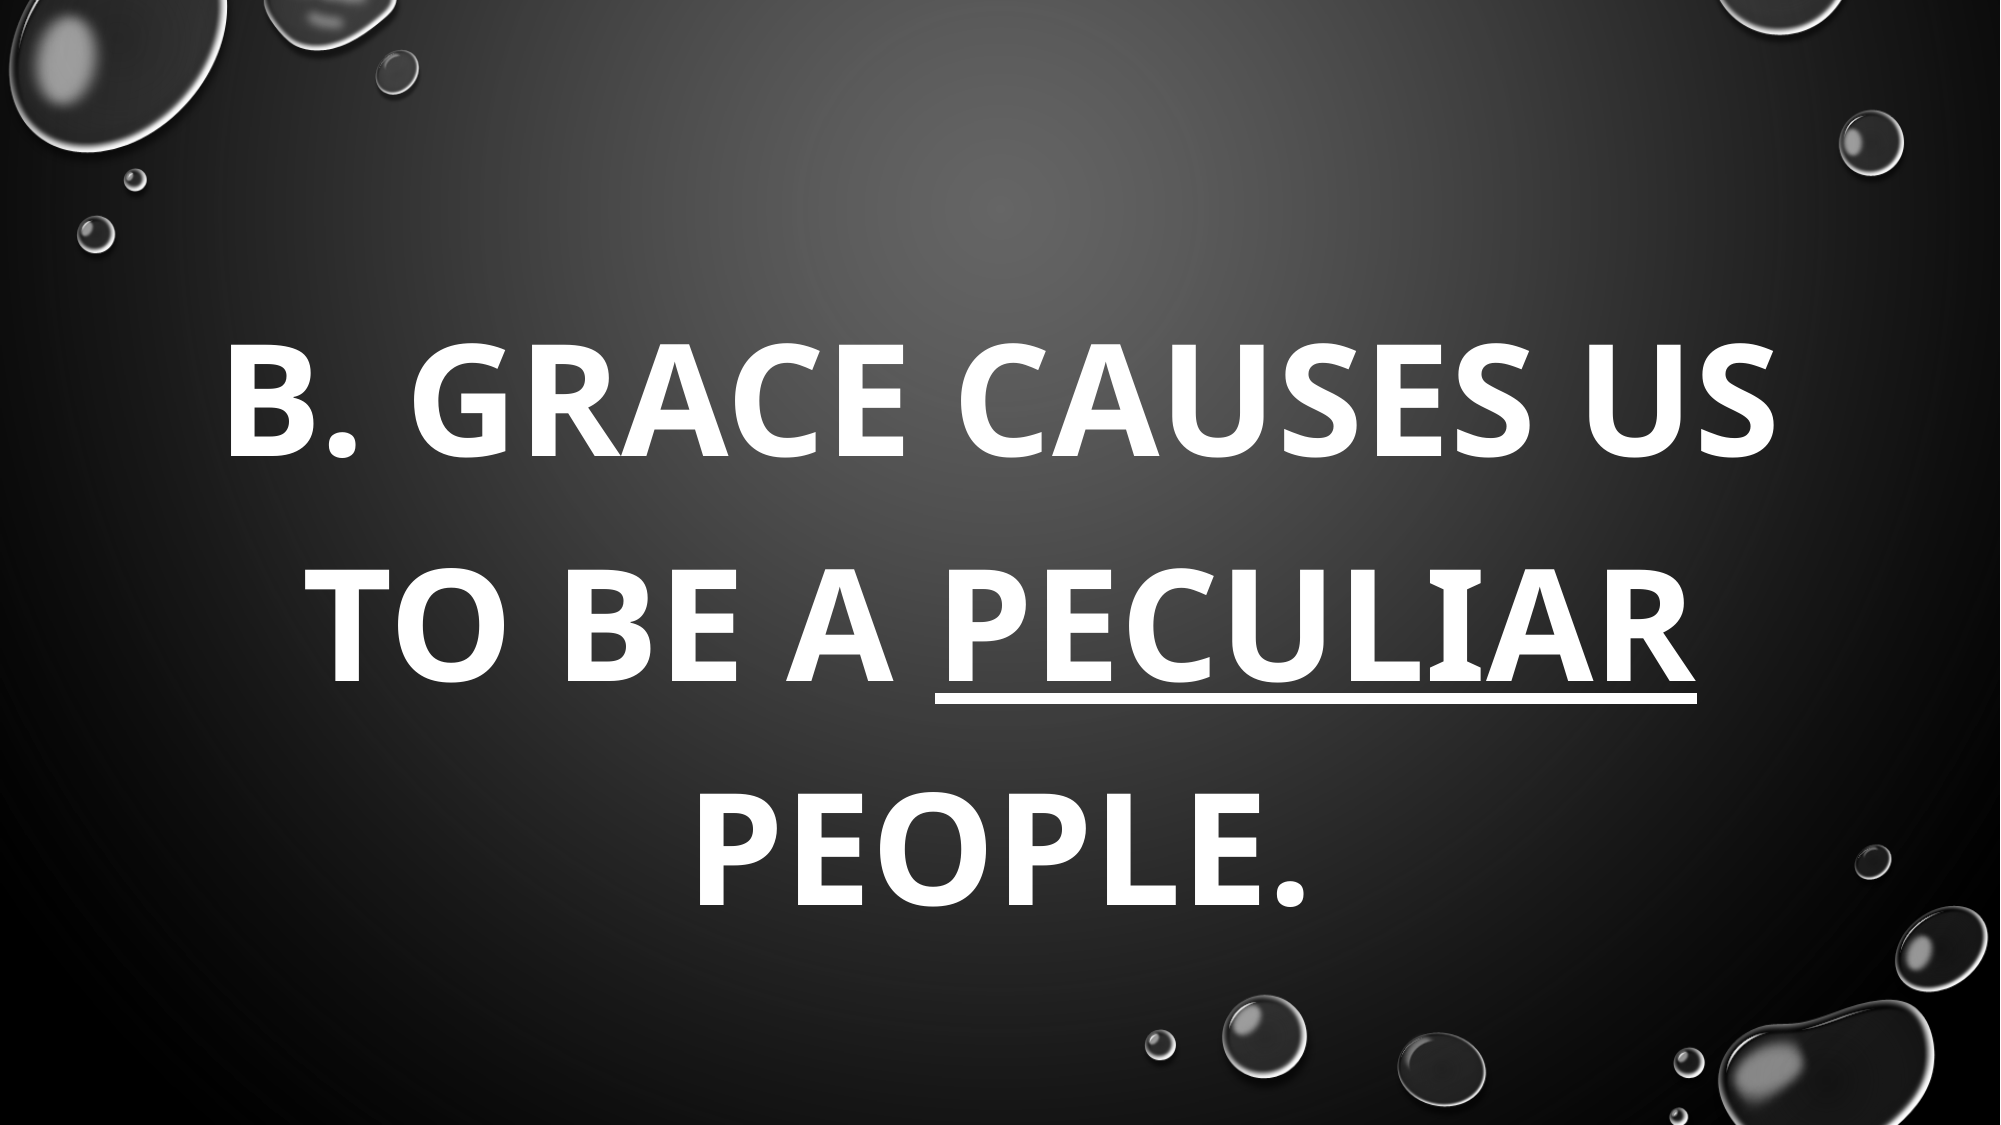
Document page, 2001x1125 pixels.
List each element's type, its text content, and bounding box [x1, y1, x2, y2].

picture [0, 0, 2000, 1125]
list B. Grace causes us to be a peculiar people. [149, 255, 1850, 950]
